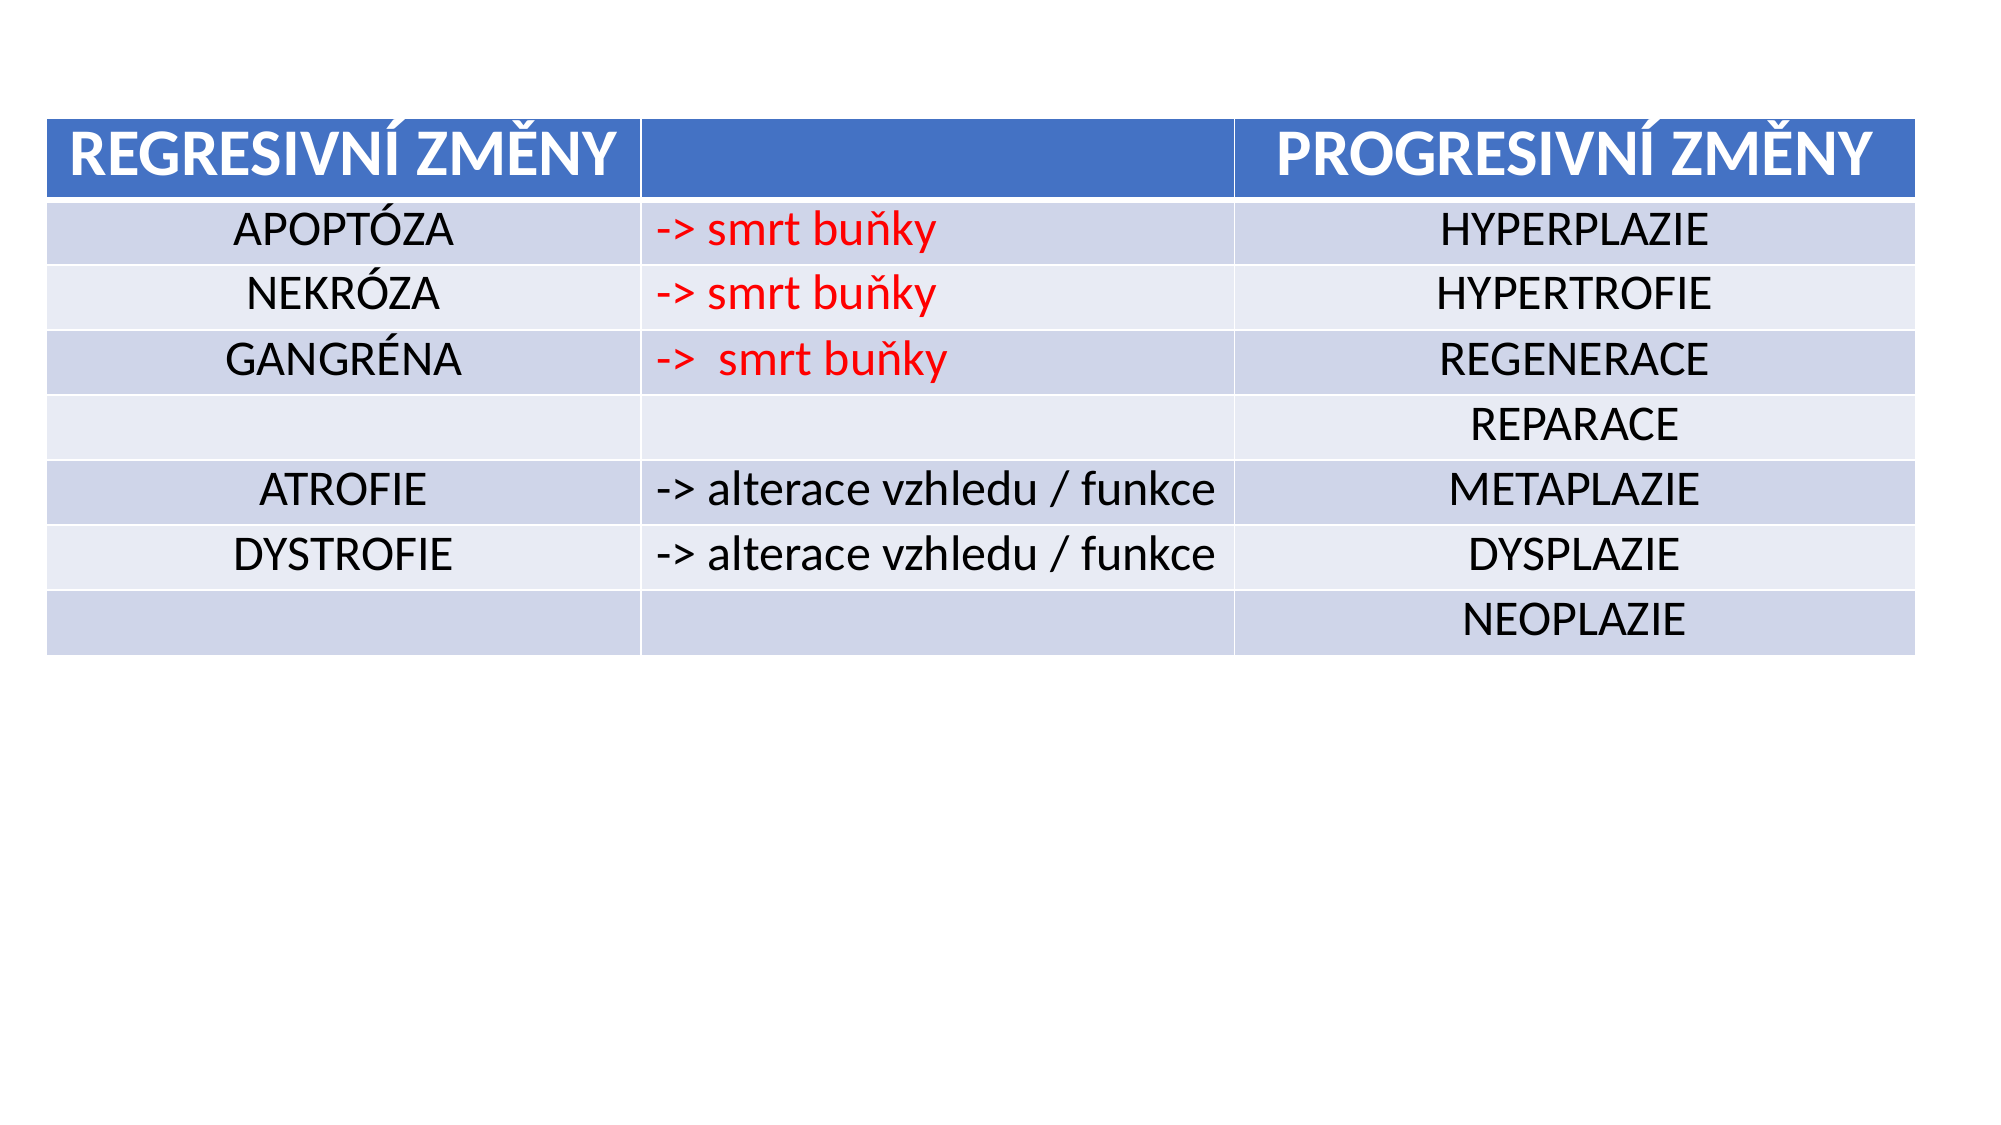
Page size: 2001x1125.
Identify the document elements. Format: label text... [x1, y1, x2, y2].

table_cell GANGRÉNA [47, 331, 640, 394]
table_cell HYPERPLAZIE [1235, 203, 1915, 264]
table_cell METAPLAZIE [1235, 461, 1915, 524]
table_cell [642, 591, 1234, 655]
table_cell -> alterace vzhledu / funkce [642, 461, 1234, 524]
table_cell REPARACE [1235, 396, 1915, 459]
table_cell NEOPLAZIE [1235, 591, 1915, 655]
table_cell NEKRÓZA [47, 266, 640, 329]
table_cell HYPERTROFIE [1235, 266, 1915, 329]
table_cell [47, 591, 640, 655]
table_cell -> alterace vzhledu / funkce [642, 526, 1234, 589]
table_cell -> smrt buňky [642, 266, 1234, 329]
table_header PROGRESIVNÍ ZMĚNY [1235, 119, 1915, 197]
table_cell [642, 396, 1234, 459]
table_cell [47, 396, 640, 459]
table_cell DYSPLAZIE [1235, 526, 1915, 589]
table_cell APOPTÓZA [47, 203, 640, 264]
table_cell ATROFIE [47, 461, 640, 524]
table_header REGRESIVNÍ ZMĚNY [47, 119, 640, 197]
table_cell -> smrt buňky [642, 331, 1234, 394]
table_cell -> smrt buňky [642, 203, 1234, 264]
table_header [642, 119, 1234, 197]
table_cell REGENERACE [1235, 331, 1915, 394]
table_cell DYSTROFIE [47, 526, 640, 589]
